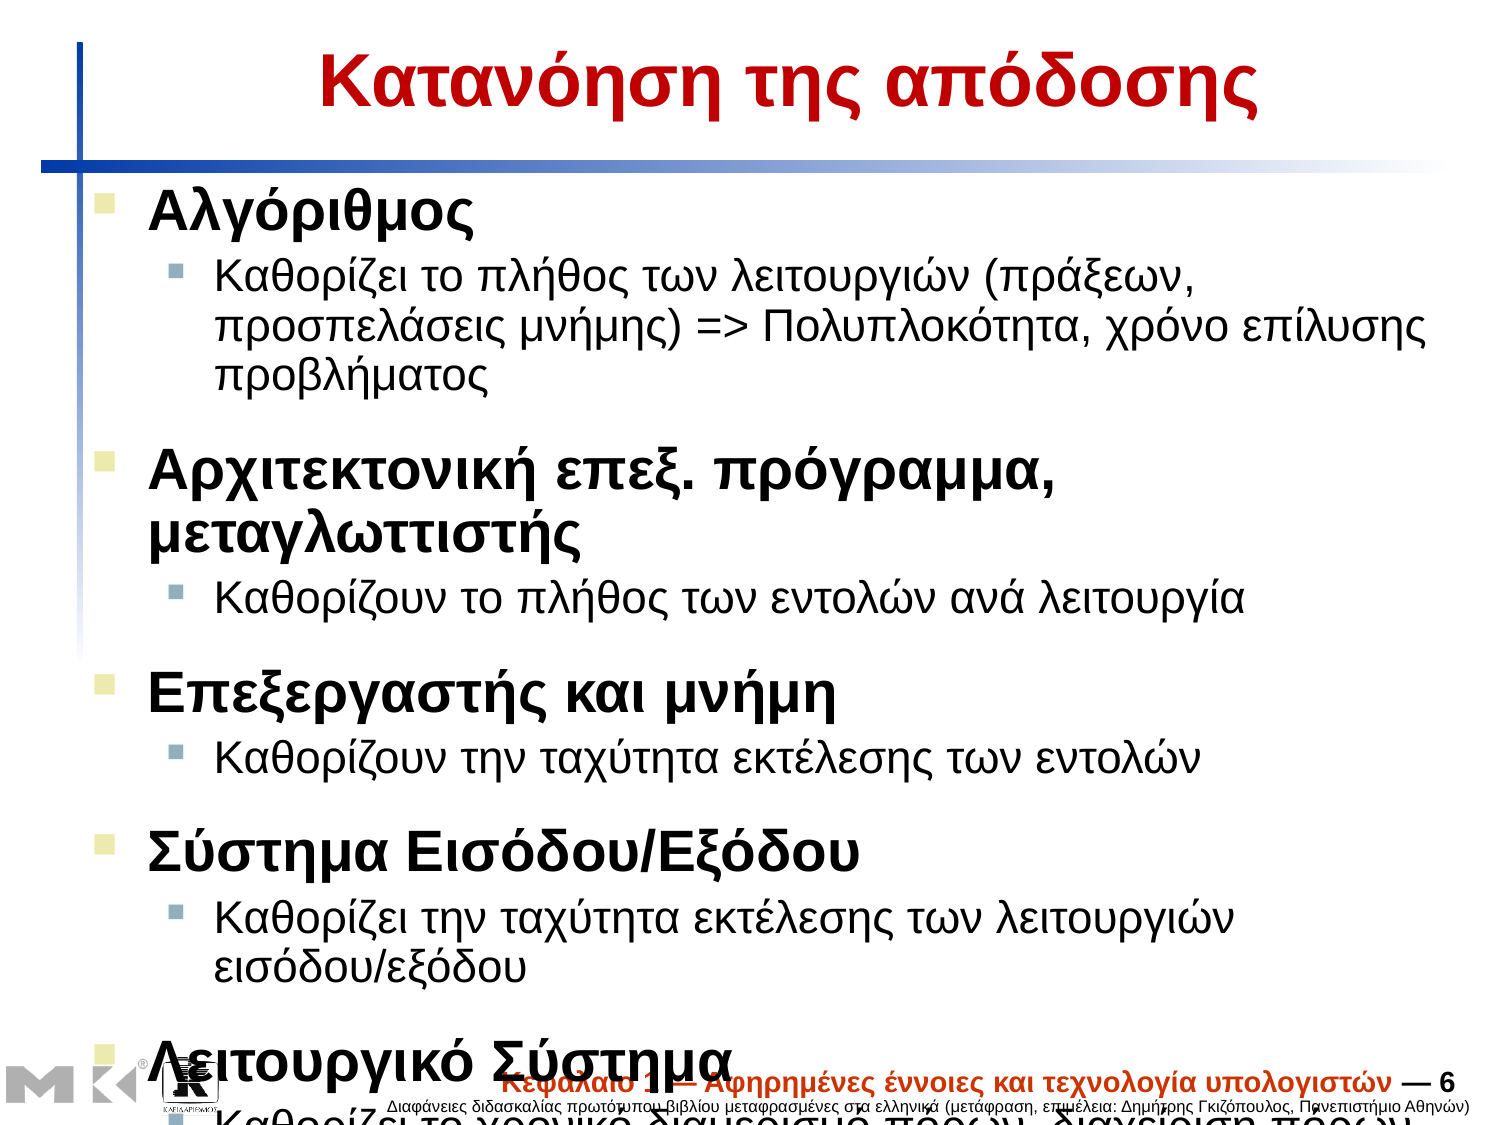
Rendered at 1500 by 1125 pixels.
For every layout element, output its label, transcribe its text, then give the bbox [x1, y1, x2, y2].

picture [5, 1058, 148, 1103]
footer Κεφάλαιο 1 — Αφηρημένες έννοιες και τεχνολογία υπολογιστών — 6 [277, 1046, 1471, 1106]
list Αλγόριθμος Καθορίζει το πλήθος των λειτουργιών (πράξεων, προσπελάσεις μνήμης) => Πολυπλοκότητα, χρόνο επίλυσης προβλήματος Αρχιτεκτονική επεξ. πρόγραμμα, μεταγλωττιστής Καθορίζουν το πλήθος των εντολών ανά λειτουργία Επεξεργαστής και μνήμη Καθορίζουν την ταχύτητα εκτέλεσης των εντολών Σύστημα Εισόδου/Εξόδου Καθορίζει την ταχύτητα εκτέλεσης των λειτουργιών εισόδου/εξόδου Λειτουργικό Σύστημα Καθορίζει το χρονικό διαμερισμό πόρων, διαχείριση πόρων, … [76, 172, 1470, 1048]
title Κατανόηση της απόδοσης [111, 23, 1468, 150]
